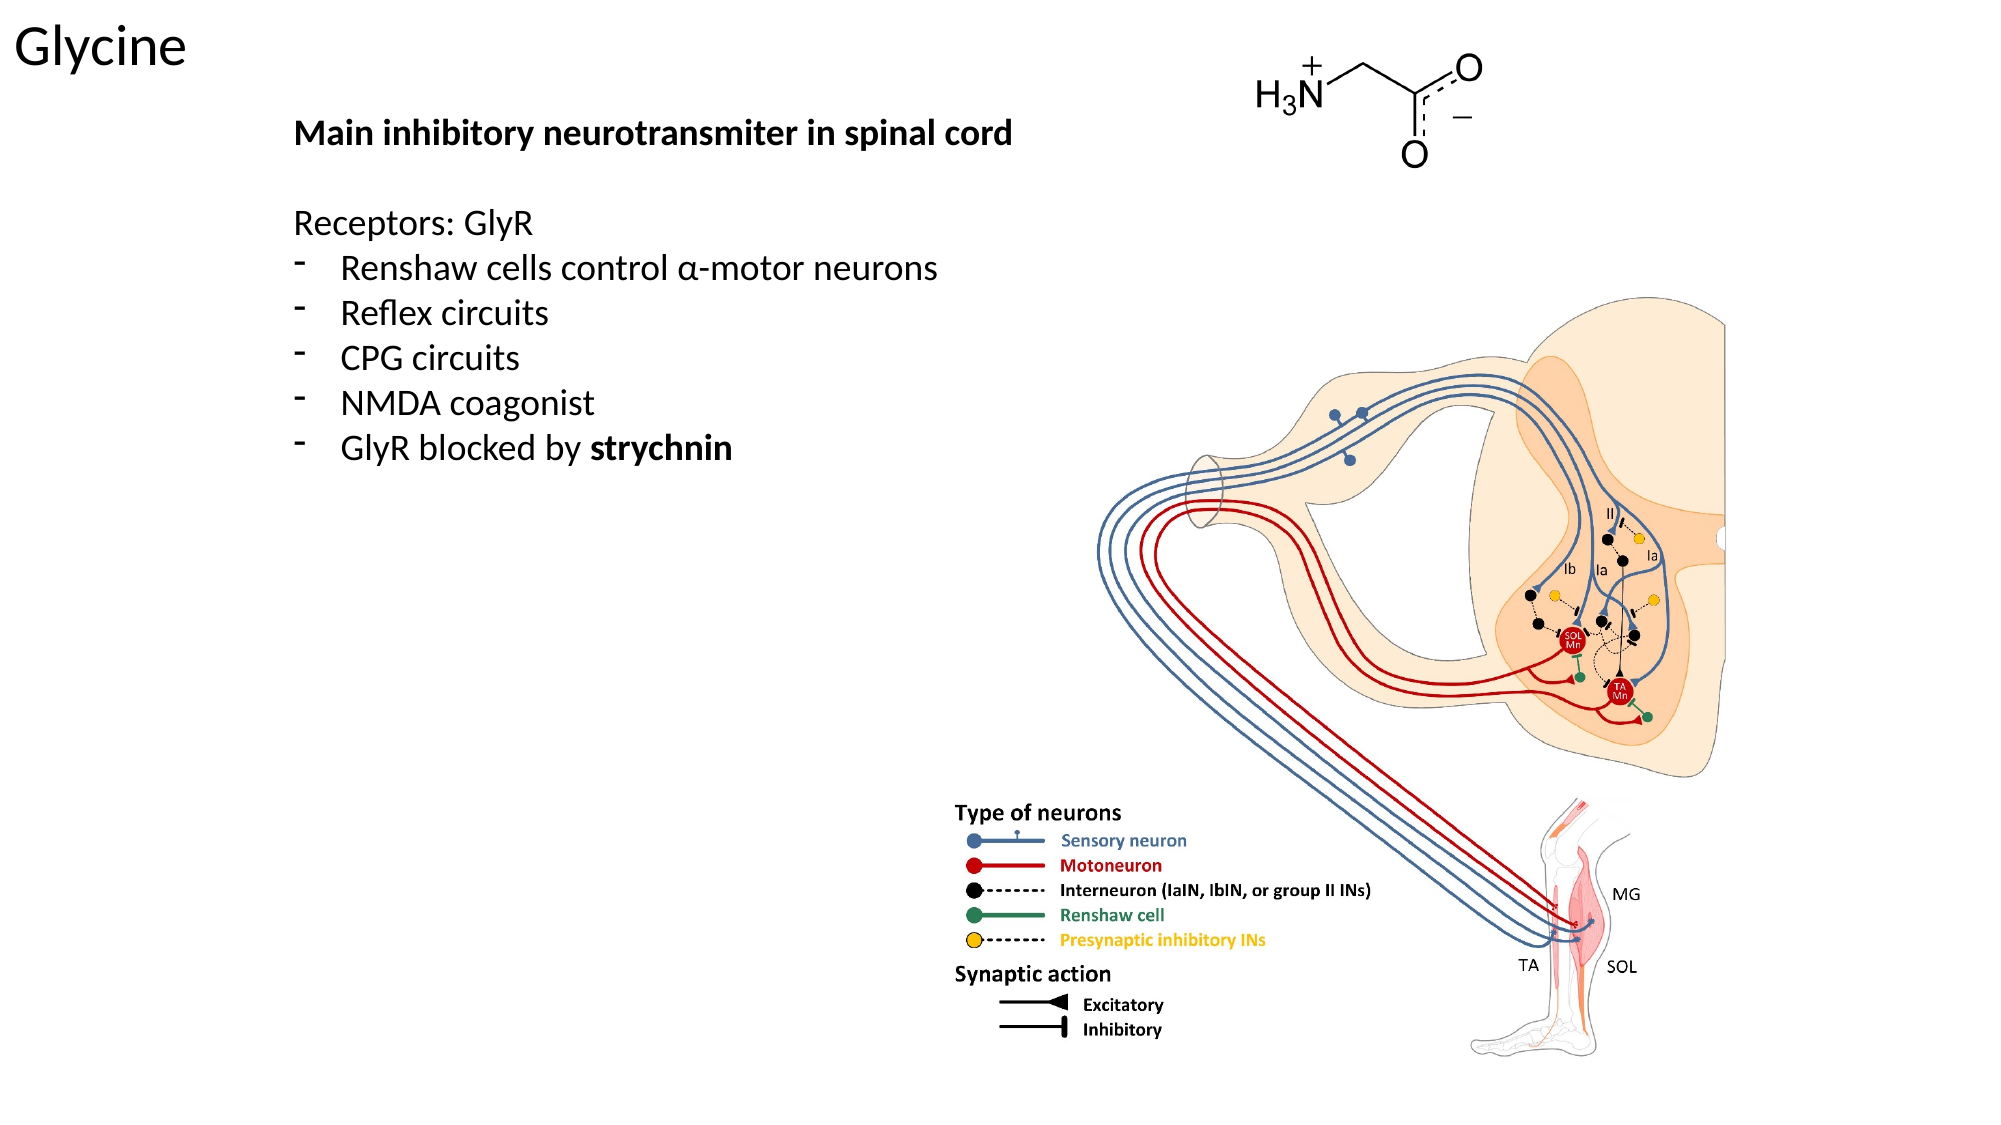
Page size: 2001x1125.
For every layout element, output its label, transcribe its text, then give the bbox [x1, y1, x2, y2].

picture [1246, 42, 1493, 179]
picture [952, 294, 1728, 1059]
text_box Glycine [0, 0, 1320, 85]
text_box Main inhibitory neurotransmiter in spinal cord Receptors: GlyR Renshaw cells control α-motor neurons Reflex circuits CPG circuits NMDA coagonist GlyR blocked by strychnin [278, 100, 1053, 476]
